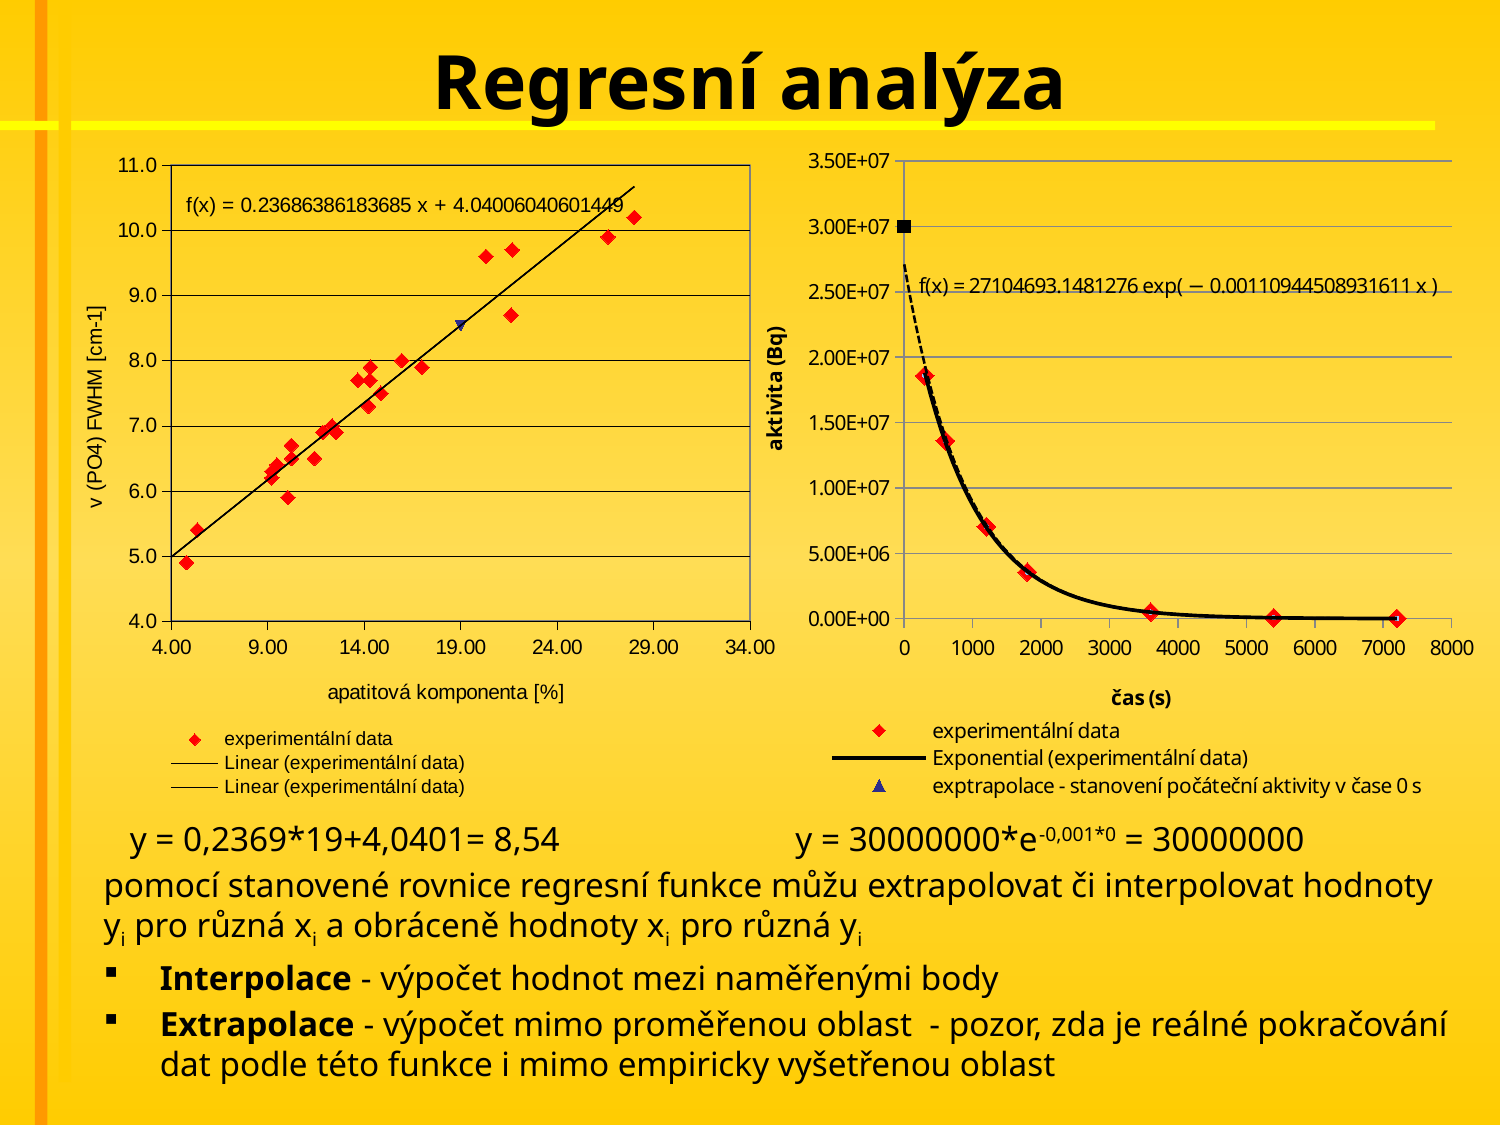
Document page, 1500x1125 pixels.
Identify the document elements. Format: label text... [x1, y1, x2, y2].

chart [76, 101, 1500, 918]
list y = 0,2369*19+4,0401= 8,54 y = 30000000*e-0,001*0 = 30000000 pomocí stanovené rovnice regresní funkce můžu extrapolovat či interpolovat hodnoty yi pro různá xi a obráceně hodnoty xi pro různá yi Interpolace - výpočet hodnot mezi naměřenými body Extrapolace - výpočet mimo proměřenou oblast - pozor, zda je reálné pokračování dat podle této funkce i mimo empiricky vyšetřenou oblast [88, 832, 1471, 1111]
title Regresní analýza [75, 45, 1425, 114]
